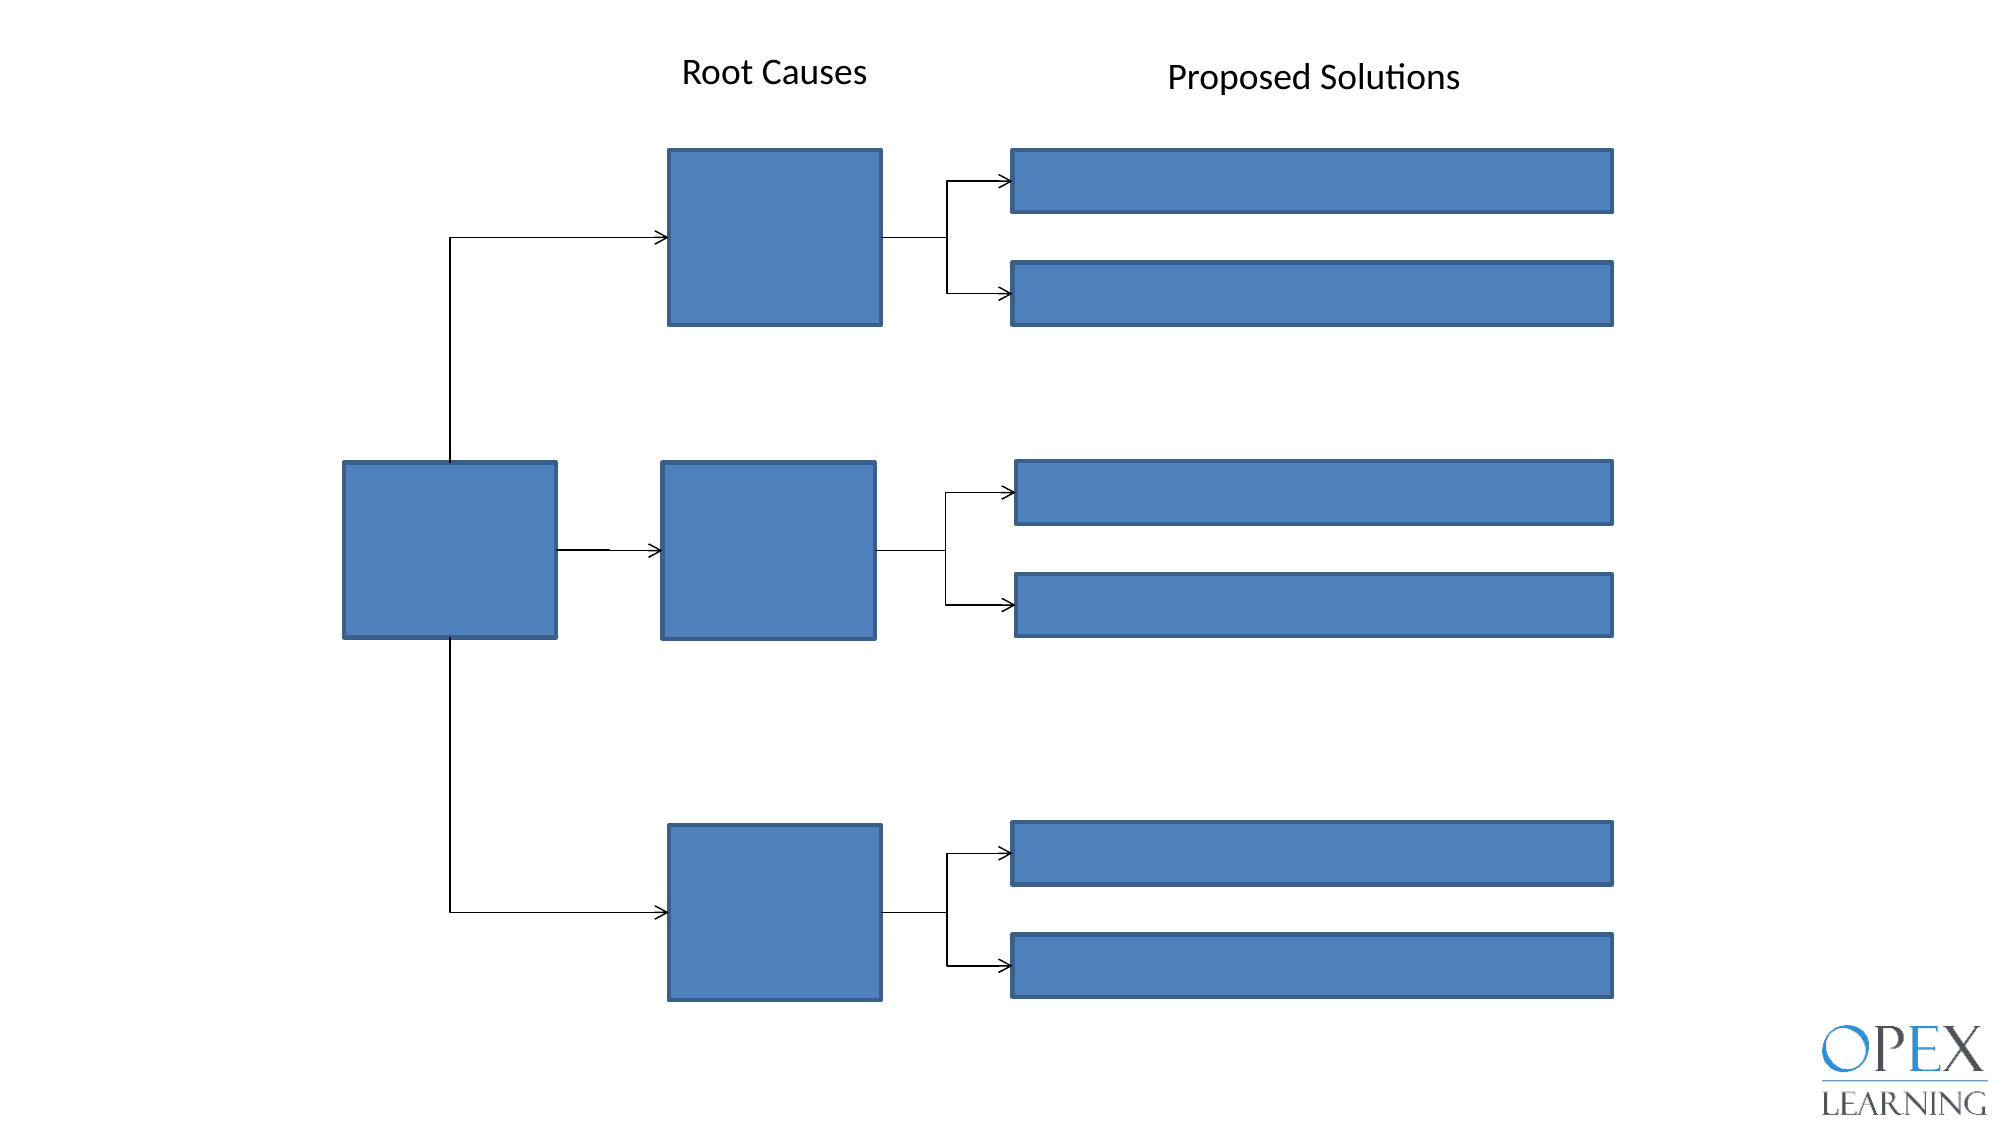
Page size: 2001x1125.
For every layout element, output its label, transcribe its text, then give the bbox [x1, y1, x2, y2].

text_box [881, 180, 1013, 237]
text_box [1010, 260, 1614, 327]
text_box [1010, 148, 1614, 214]
text_box [667, 823, 883, 1002]
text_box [881, 237, 1013, 295]
text_box [342, 460, 558, 640]
picture [1822, 1025, 1988, 1115]
text_box [1014, 572, 1614, 638]
text_box [1010, 932, 1614, 999]
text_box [880, 853, 1013, 912]
text_box [667, 148, 883, 327]
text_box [874, 550, 1016, 606]
text_box [1010, 820, 1614, 887]
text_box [421, 665, 698, 885]
text_box [660, 460, 877, 641]
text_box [874, 492, 1016, 550]
text_box Root Causes [662, 39, 888, 100]
text_box [1014, 459, 1614, 526]
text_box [446, 240, 673, 460]
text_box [880, 912, 1013, 967]
text_box Proposed Solutions [1120, 44, 1508, 105]
